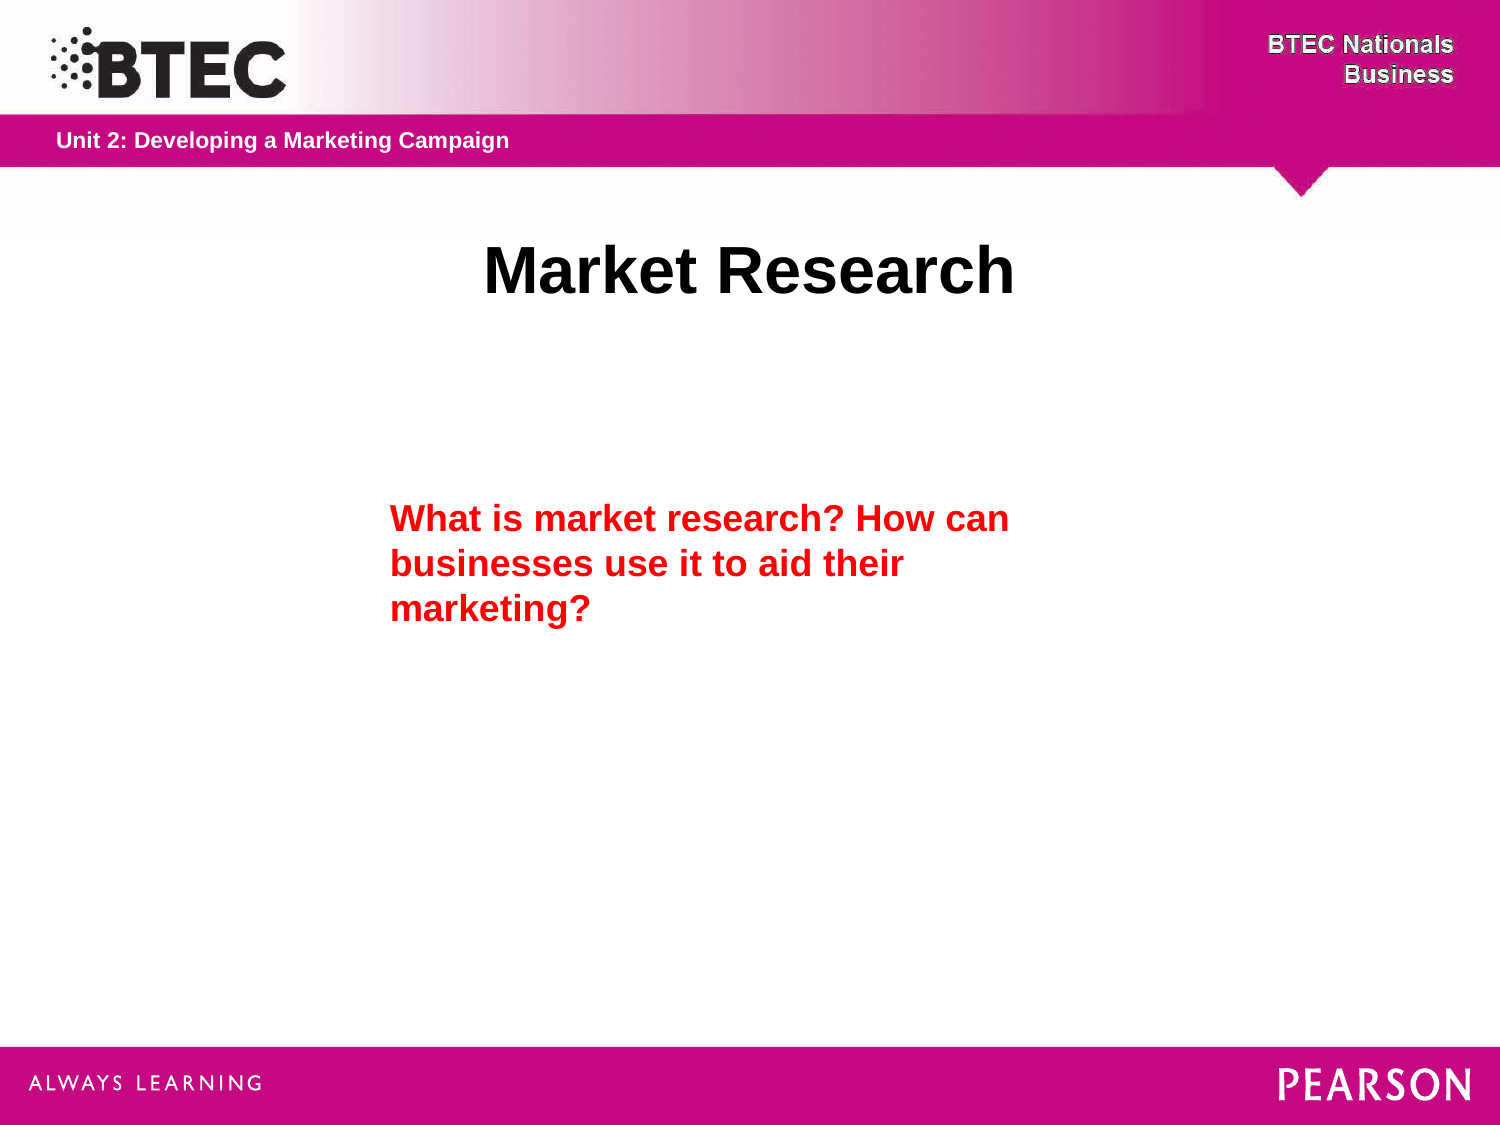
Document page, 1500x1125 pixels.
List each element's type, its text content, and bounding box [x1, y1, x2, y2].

text_box What is market research? How can businesses use it to aid their marketing? [374, 486, 1125, 637]
title Market Research [75, 196, 1425, 338]
picture [0, 0, 1500, 238]
